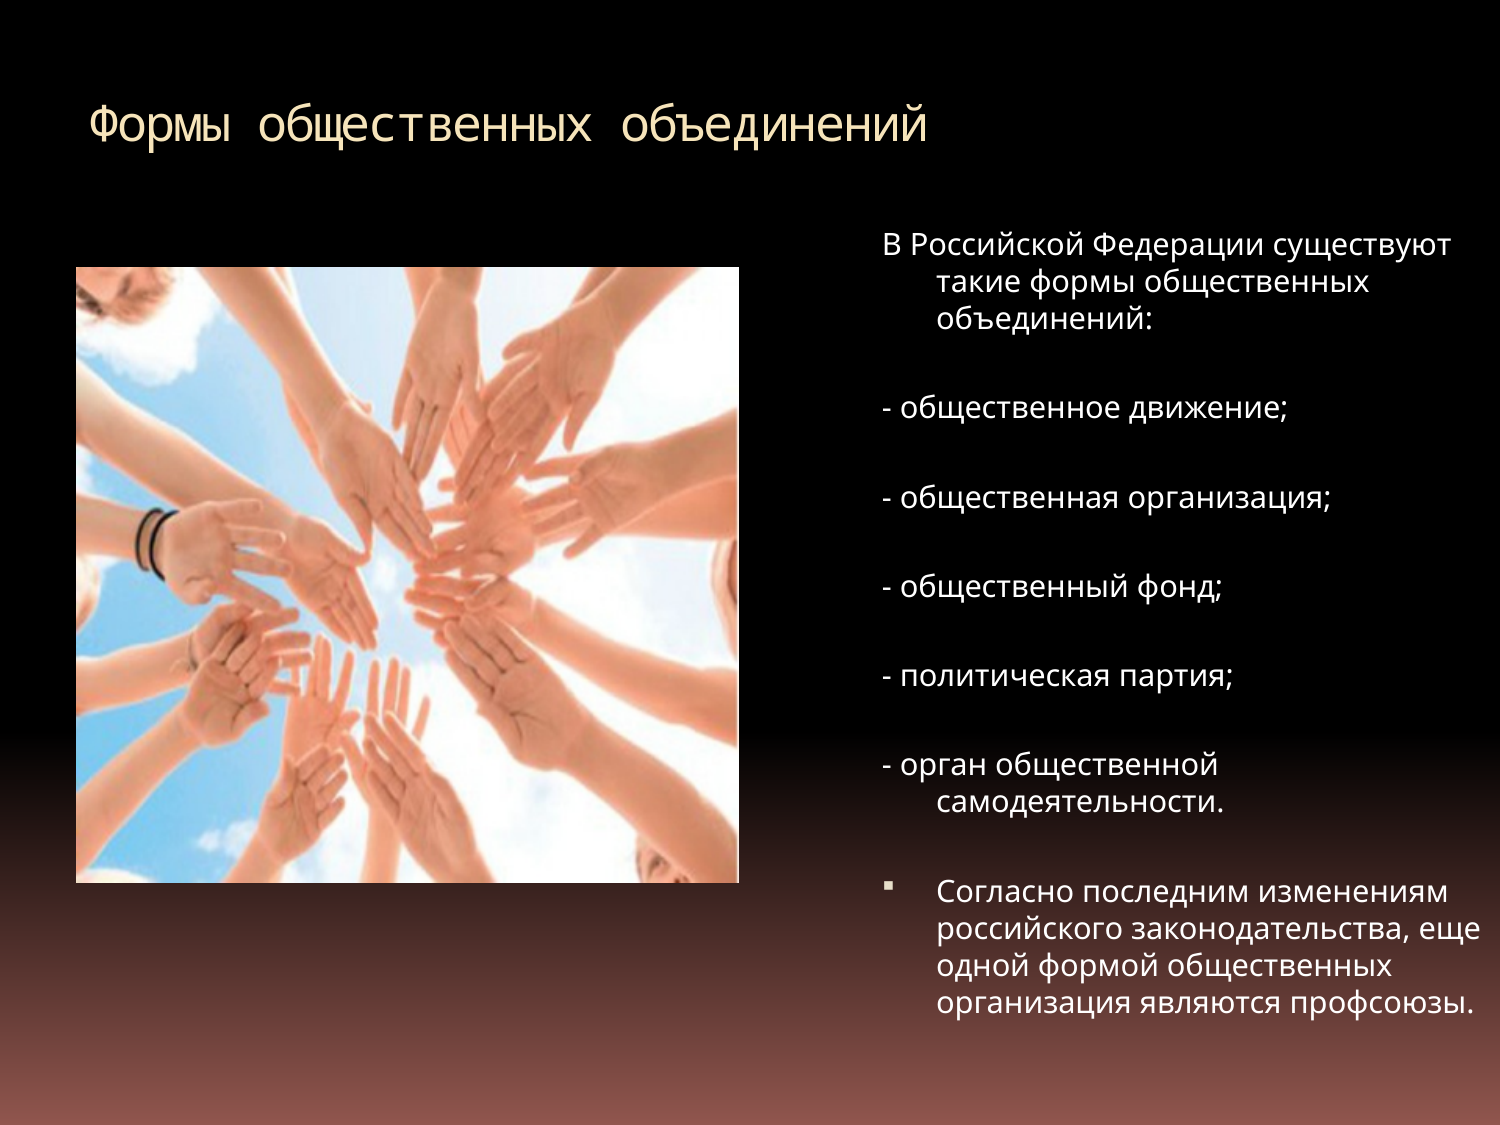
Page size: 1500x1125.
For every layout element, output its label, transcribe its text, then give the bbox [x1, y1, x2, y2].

title Формы общественных объединений [75, 83, 1425, 234]
list В Российской Федерации существуют такие формы общественных объединений: - общественное движение; - общественная организация; - общественный фонд; - политическая партия; - орган общественной самодеятельности. Согласно последним изменениям российского законодательства, еще одной формой общественных организация являются профсоюзы. [856, 172, 1500, 1033]
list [75, 266, 740, 883]
